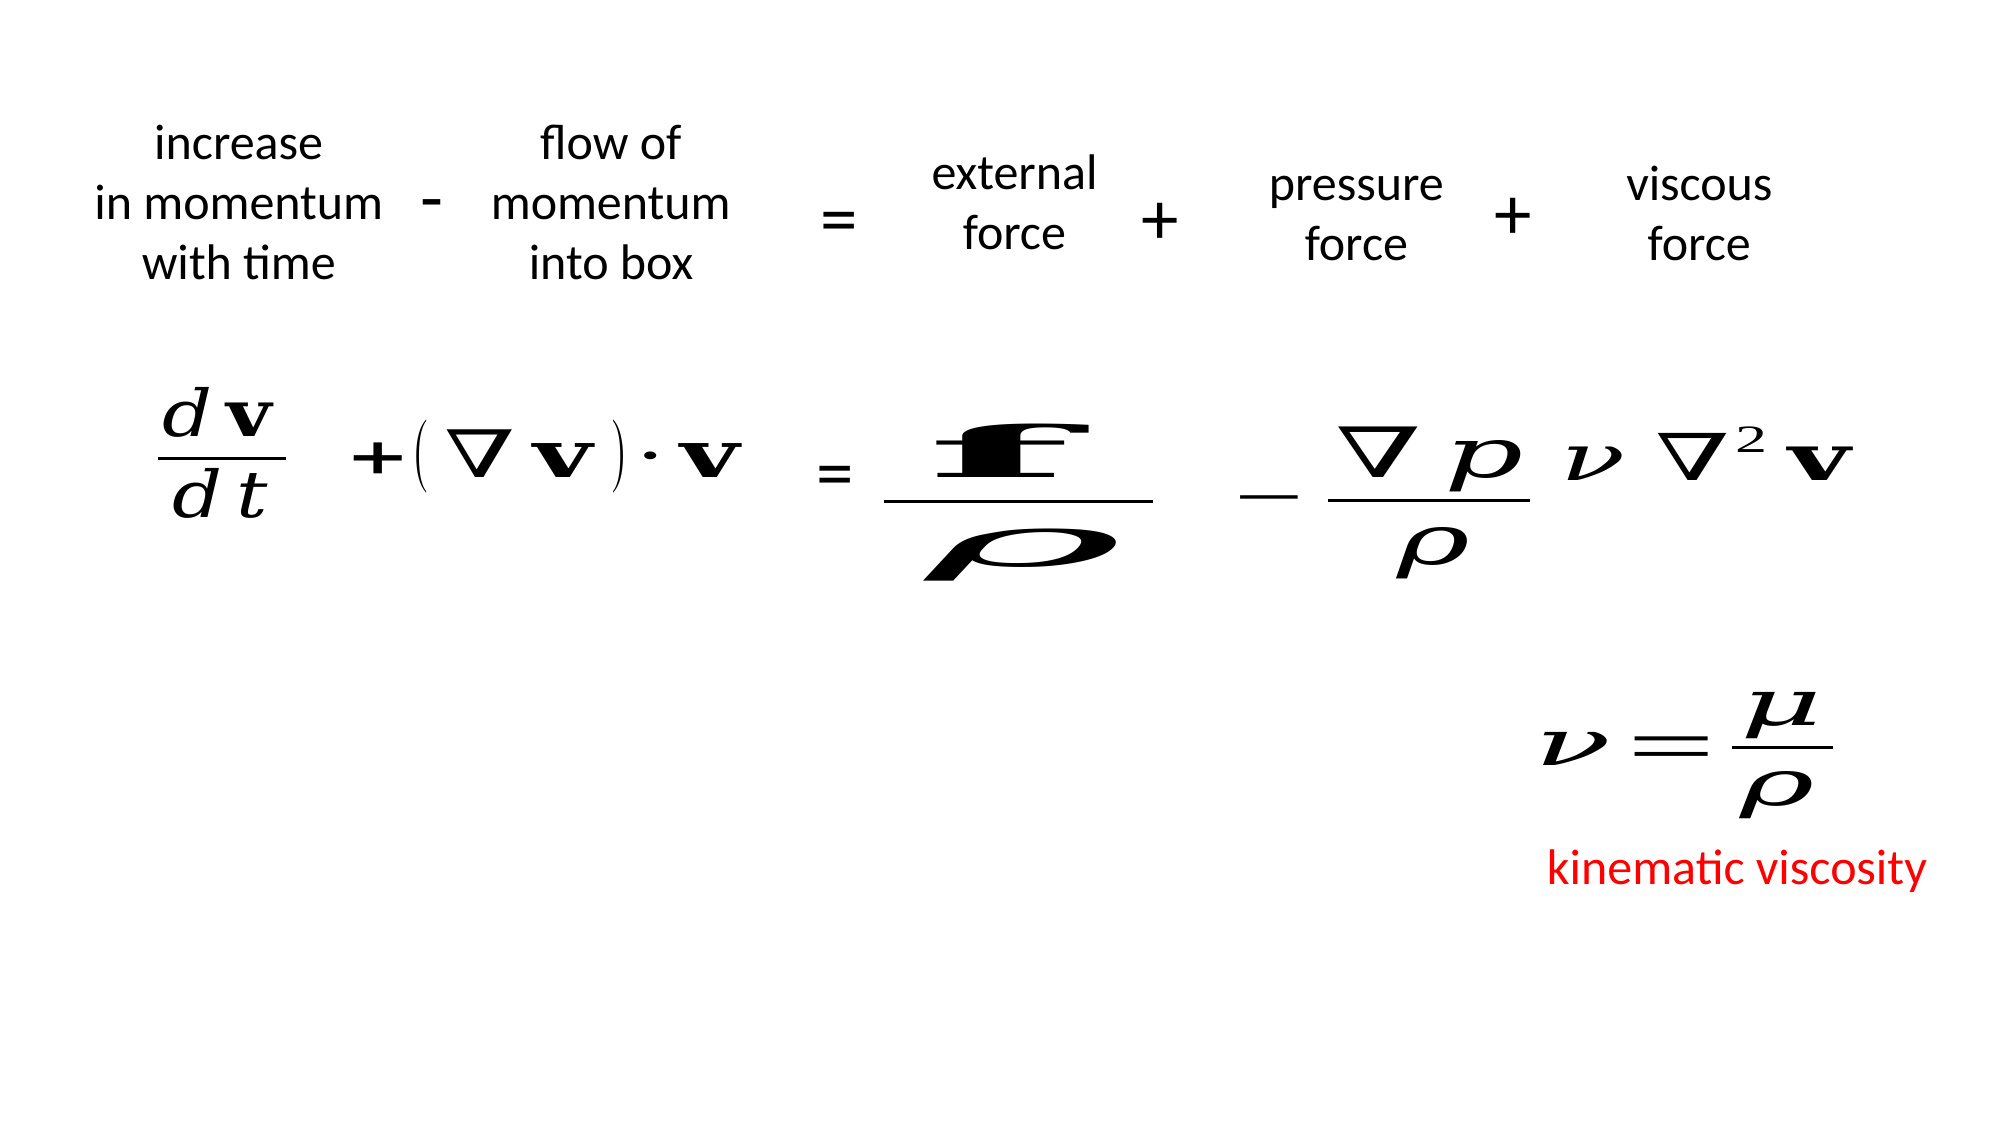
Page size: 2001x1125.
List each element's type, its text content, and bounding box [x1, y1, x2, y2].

text_box pressure force [1254, 142, 1459, 278]
text_box - [405, 141, 458, 247]
text_box = [801, 416, 869, 521]
text_box flow of momentum into box [476, 101, 746, 297]
text_box viscous force [1611, 142, 1788, 278]
text_box + [1126, 162, 1194, 268]
text_box external force [916, 132, 1113, 267]
text_box kinematic viscosity [1532, 827, 1943, 903]
text_box = [805, 162, 873, 268]
text_box + [1479, 157, 1547, 263]
text_box increase in momentum with time [79, 101, 399, 297]
